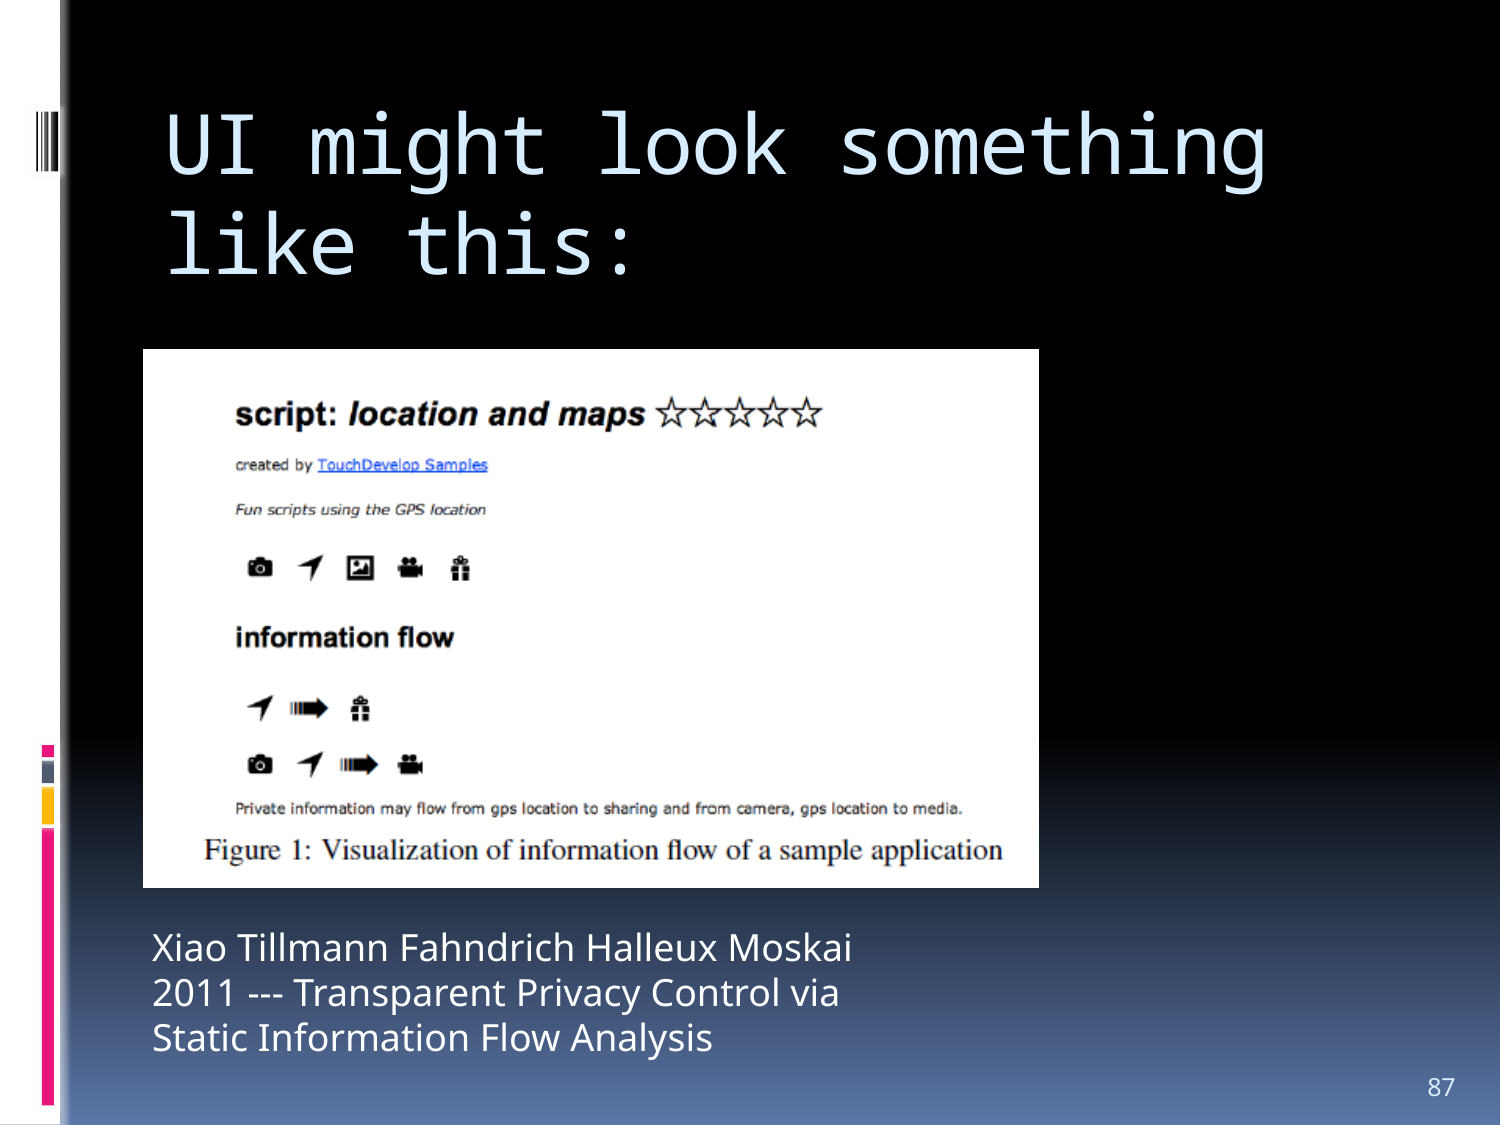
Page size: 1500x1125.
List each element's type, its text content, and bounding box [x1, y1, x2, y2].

slide_number 87 [1412, 1052, 1488, 1113]
title UI might look something like this: [150, 83, 1425, 234]
picture [142, 349, 1039, 888]
text_box Xiao Tillmann Fahndrich Halleux Moskai 2011 --- Transparent Privacy Control via Static Information Flow Analysis [137, 916, 951, 1067]
